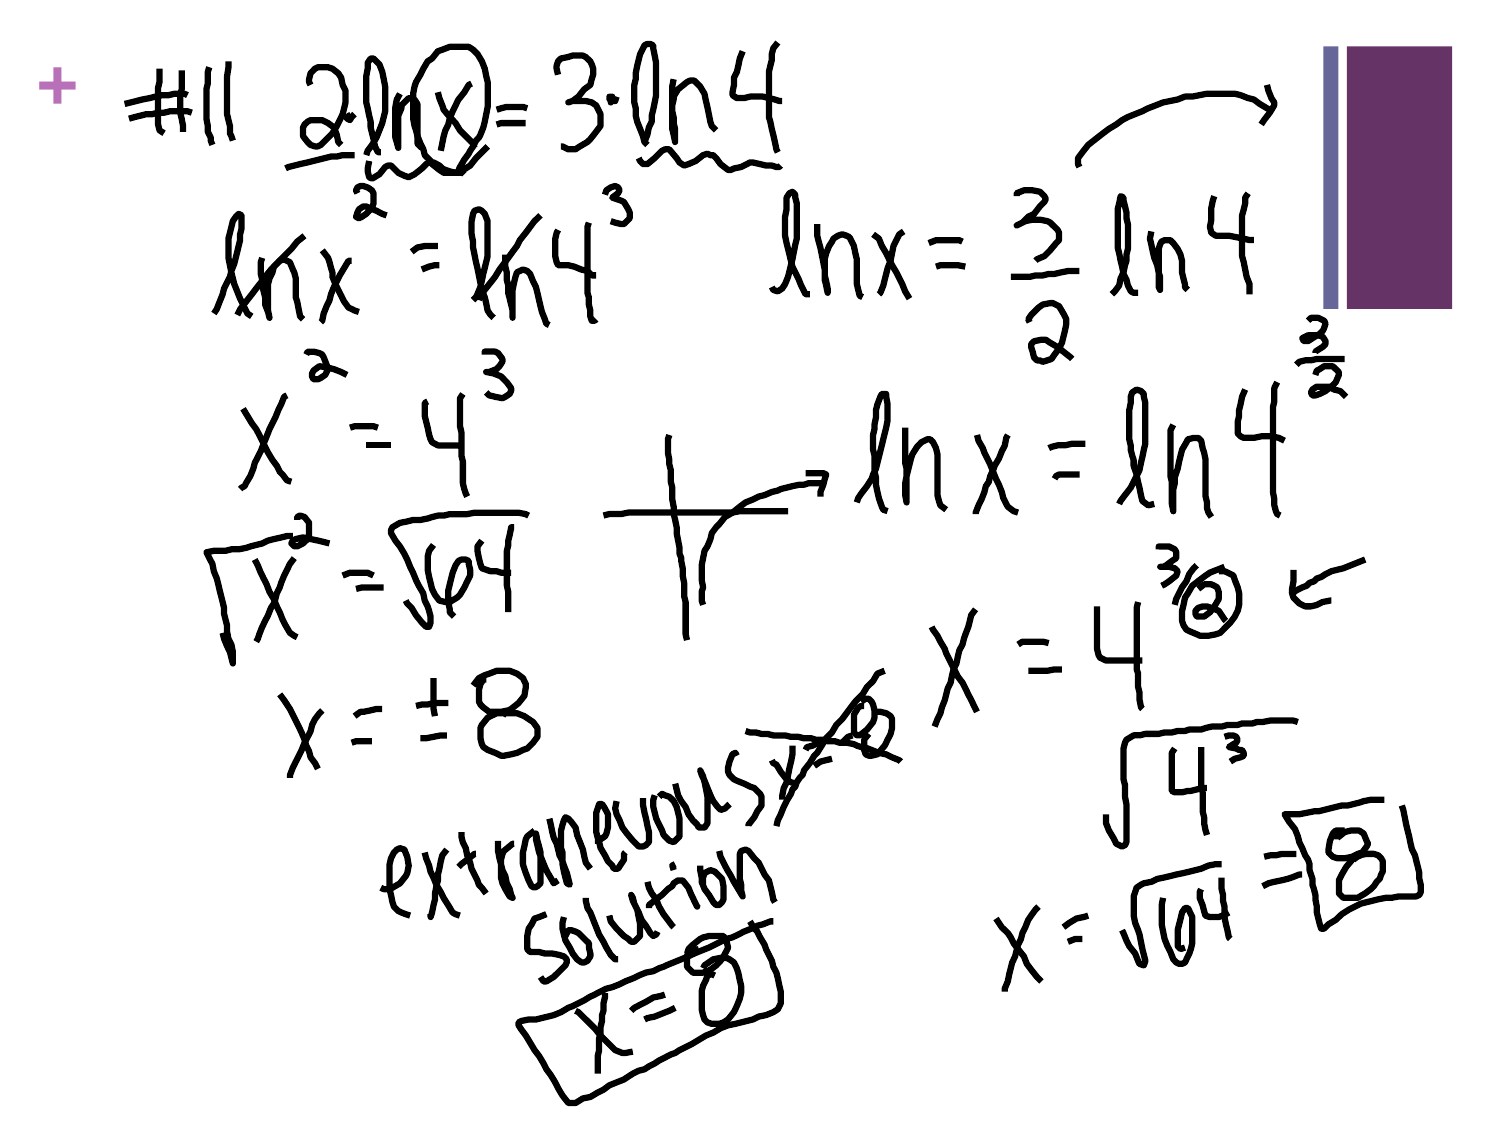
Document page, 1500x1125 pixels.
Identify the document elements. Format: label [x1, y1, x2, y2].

text_box [1010, 268, 1080, 279]
text_box [304, 349, 348, 382]
text_box [354, 183, 388, 221]
text_box [366, 443, 391, 447]
text_box [238, 444, 264, 491]
text_box [778, 95, 783, 104]
text_box [525, 912, 569, 984]
text_box [178, 114, 186, 132]
text_box [411, 44, 490, 175]
text_box [415, 701, 449, 708]
text_box [429, 558, 473, 619]
text_box [503, 261, 551, 327]
text_box [805, 471, 829, 497]
text_box [780, 781, 789, 800]
text_box [1169, 747, 1200, 795]
text_box [516, 919, 783, 1106]
text_box [1134, 601, 1144, 711]
text_box [766, 41, 780, 154]
text_box [1263, 851, 1297, 859]
text_box [1261, 872, 1303, 889]
text_box [1300, 315, 1328, 354]
text_box [803, 744, 817, 751]
text_box [607, 94, 619, 105]
text_box [651, 791, 682, 845]
text_box [284, 153, 355, 171]
text_box [1309, 364, 1348, 399]
text_box [469, 207, 496, 320]
text_box [927, 238, 964, 246]
text_box [278, 693, 320, 770]
text_box [1249, 234, 1254, 243]
text_box [841, 733, 854, 740]
text_box [224, 61, 235, 142]
text_box [1172, 563, 1199, 606]
text_box [1199, 747, 1210, 836]
text_box [1259, 84, 1277, 126]
text_box [155, 68, 162, 94]
text_box [954, 608, 978, 668]
text_box [1223, 733, 1246, 764]
text_box [645, 881, 657, 899]
text_box [786, 745, 795, 777]
text_box [337, 258, 352, 281]
text_box [349, 424, 379, 430]
text_box [431, 678, 436, 701]
text_box [1075, 91, 1264, 168]
text_box [1147, 231, 1190, 292]
text_box [471, 668, 528, 714]
text_box [854, 391, 890, 514]
text_box [730, 50, 766, 101]
text_box [128, 109, 193, 121]
text_box [973, 471, 993, 515]
text_box [1180, 564, 1242, 638]
text_box [495, 840, 515, 900]
text_box [636, 147, 783, 172]
text_box [1047, 441, 1086, 451]
text_box [235, 234, 306, 316]
text_box [1103, 718, 1299, 849]
text_box [274, 556, 296, 600]
text_box [554, 53, 603, 152]
text_box [1168, 423, 1214, 519]
text_box [685, 933, 726, 955]
text_box [350, 739, 372, 745]
text_box [725, 750, 764, 827]
text_box [1279, 433, 1286, 443]
text_box [670, 78, 718, 145]
text_box [1028, 667, 1062, 673]
text_box [495, 121, 526, 127]
text_box [520, 828, 560, 890]
text_box [124, 91, 189, 106]
text_box [862, 709, 895, 751]
text_box [774, 746, 831, 827]
text_box [744, 729, 903, 764]
text_box [421, 263, 440, 272]
text_box [1289, 569, 1332, 609]
text_box [379, 846, 411, 918]
text_box [1294, 356, 1345, 367]
text_box [388, 510, 530, 629]
text_box [420, 733, 447, 741]
text_box [699, 481, 817, 606]
text_box [932, 670, 955, 728]
text_box [320, 249, 360, 314]
text_box [975, 434, 1019, 515]
text_box [1002, 949, 1020, 992]
text_box [1308, 557, 1366, 585]
text_box [994, 917, 1043, 983]
text_box [431, 706, 437, 717]
text_box [1062, 913, 1089, 929]
text_box [594, 801, 627, 871]
text_box [815, 224, 864, 300]
text_box [1159, 897, 1195, 966]
text_box [553, 229, 585, 273]
text_box [355, 585, 384, 591]
text_box [468, 859, 488, 895]
text_box [204, 533, 293, 666]
text_box [1120, 862, 1222, 968]
text_box [457, 851, 476, 869]
text_box [1282, 797, 1423, 931]
text_box [929, 625, 979, 713]
text_box [769, 189, 810, 297]
text_box [1219, 877, 1232, 941]
text_box [504, 526, 515, 613]
text_box [547, 815, 593, 887]
text_box [769, 759, 795, 785]
text_box [258, 257, 269, 280]
text_box [665, 434, 676, 510]
text_box [496, 104, 528, 112]
text_box [1270, 381, 1282, 518]
text_box [264, 393, 288, 443]
text_box [364, 56, 388, 156]
text_box [345, 112, 356, 123]
text_box [1026, 301, 1074, 364]
text_box [1235, 388, 1270, 440]
text_box [585, 221, 598, 323]
text_box [287, 742, 305, 778]
text_box [260, 258, 305, 321]
text_box [1156, 544, 1180, 588]
text_box [155, 99, 163, 111]
text_box [607, 892, 660, 944]
text_box [306, 708, 324, 741]
text_box [1110, 194, 1139, 296]
text_box [459, 832, 470, 857]
text_box [478, 711, 540, 758]
text_box [877, 262, 890, 296]
text_box [240, 306, 253, 319]
text_box [851, 696, 877, 738]
text_box [254, 602, 274, 643]
text_box [319, 284, 336, 324]
text_box [457, 392, 470, 498]
text_box [300, 65, 348, 149]
text_box [1052, 472, 1080, 480]
text_box [428, 887, 438, 920]
text_box [935, 263, 966, 269]
text_box [204, 66, 215, 146]
text_box [179, 70, 184, 91]
text_box [1067, 936, 1083, 944]
text_box [353, 706, 383, 718]
text_box [1117, 387, 1155, 508]
text_box [1014, 188, 1062, 263]
text_box [289, 513, 330, 549]
text_box [212, 212, 244, 316]
text_box [871, 232, 912, 300]
text_box [993, 433, 1010, 469]
text_box [889, 229, 905, 260]
text_box [903, 427, 948, 512]
text_box [1016, 639, 1050, 647]
text_box [365, 160, 436, 181]
text_box [241, 407, 292, 484]
text_box [717, 847, 777, 904]
text_box [341, 570, 375, 578]
text_box [262, 576, 299, 640]
text_box [422, 399, 459, 448]
text_box [673, 768, 732, 830]
text_box [671, 515, 690, 641]
text_box [646, 878, 700, 909]
text_box [482, 349, 514, 401]
text_box [632, 41, 659, 147]
text_box [436, 848, 449, 878]
text_box [1240, 192, 1252, 295]
text_box [819, 756, 833, 766]
text_box [1017, 905, 1040, 949]
text_box [657, 908, 676, 929]
text_box [1094, 606, 1134, 663]
text_box [476, 213, 542, 301]
text_box [393, 92, 411, 150]
text_box [1207, 195, 1240, 241]
text_box [602, 183, 632, 227]
text_box [422, 852, 461, 918]
text_box [670, 862, 677, 871]
text_box [583, 897, 619, 962]
text_box [824, 668, 886, 739]
text_box [475, 546, 504, 575]
text_box [698, 865, 726, 908]
text_box [602, 510, 731, 518]
text_box [178, 96, 183, 109]
text_box [560, 916, 593, 965]
text_box [1197, 888, 1222, 920]
text_box [155, 116, 166, 135]
text_box [613, 798, 651, 849]
text_box [410, 243, 438, 254]
